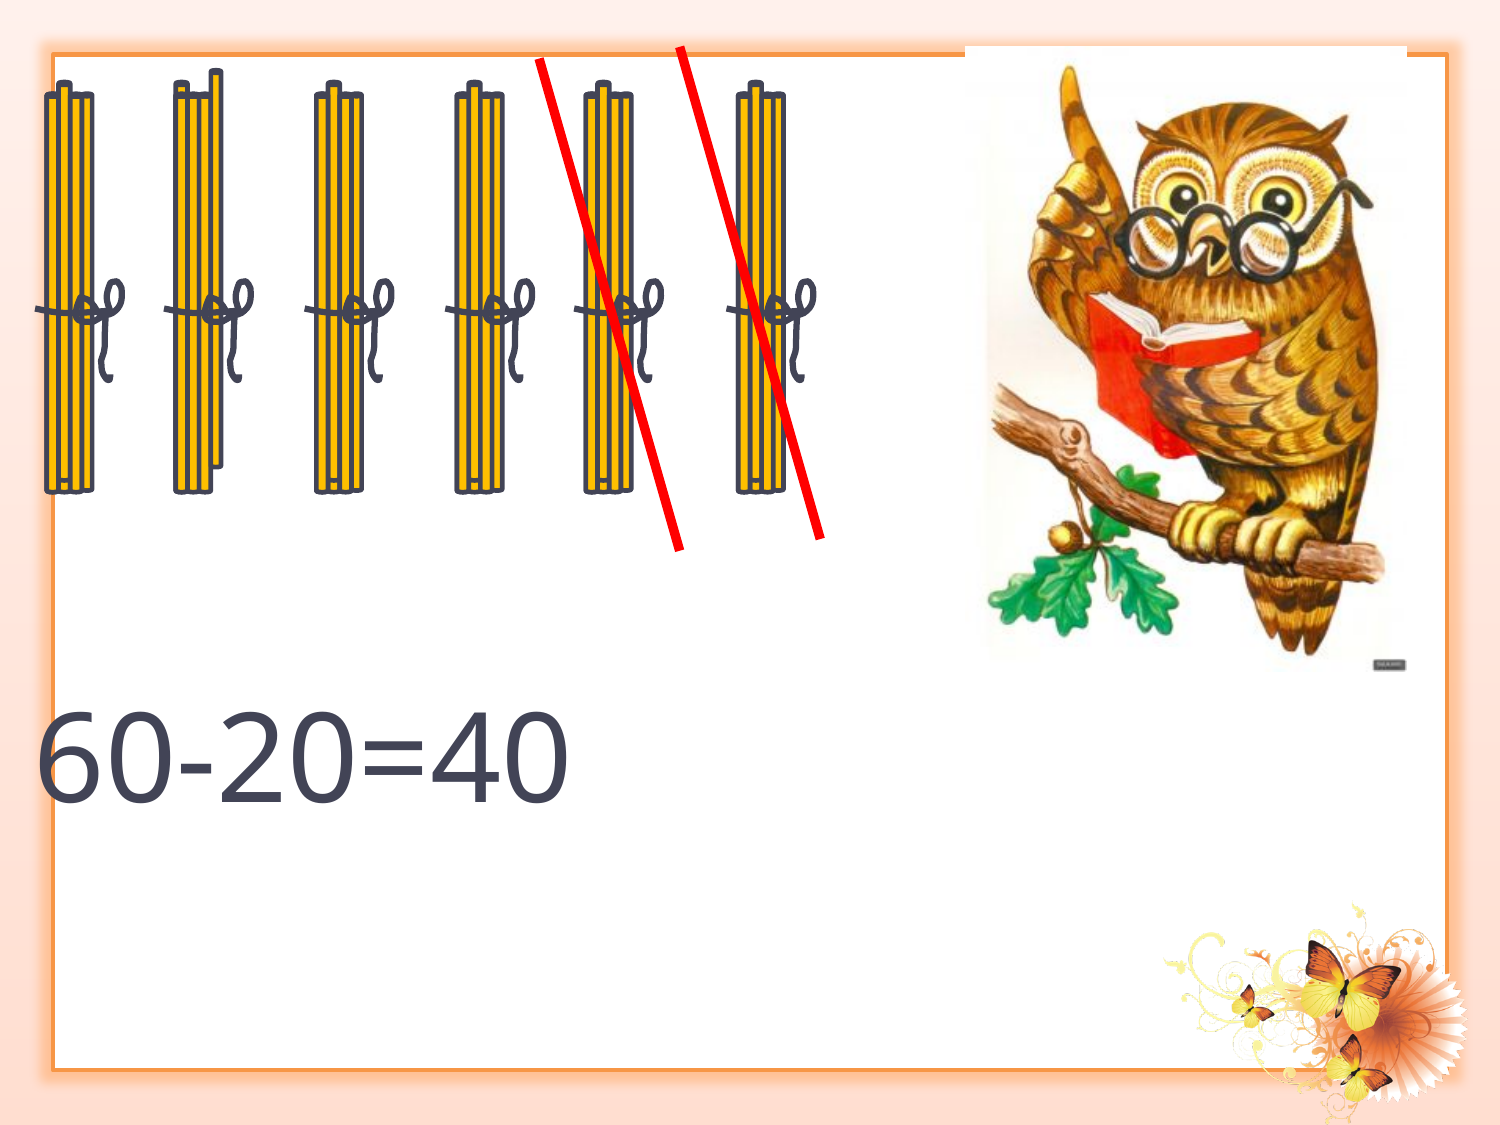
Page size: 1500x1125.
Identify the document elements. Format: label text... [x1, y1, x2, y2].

text_box [304, 297, 357, 355]
text_box [480, 384, 493, 493]
text_box [188, 93, 199, 313]
text_box [199, 93, 210, 313]
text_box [362, 234, 856, 376]
text_box [210, 313, 222, 322]
text_box [199, 341, 211, 493]
text_box [351, 313, 357, 321]
text_box [468, 81, 481, 232]
text_box [58, 81, 71, 313]
text_box [598, 384, 609, 481]
text_box [738, 384, 750, 493]
text_box [339, 93, 351, 313]
text_box [210, 350, 222, 468]
text_box [621, 93, 632, 221]
text_box [328, 480, 340, 493]
text_box [175, 93, 188, 312]
picture [965, 46, 1407, 673]
text_box [339, 340, 352, 493]
text_box [70, 93, 81, 313]
text_box [210, 70, 222, 303]
text_box [46, 93, 59, 312]
text_box [773, 395, 784, 491]
text_box [175, 320, 188, 493]
text_box [621, 384, 632, 491]
text_box [351, 351, 362, 491]
text_box [469, 384, 480, 481]
text_box [492, 93, 503, 232]
text_box [81, 350, 93, 491]
text_box [81, 93, 93, 303]
text_box [598, 480, 609, 493]
text_box [188, 331, 199, 493]
text_box [469, 480, 480, 493]
text_box [316, 320, 329, 493]
text_box [761, 93, 773, 221]
text_box [761, 384, 774, 493]
text_box [750, 480, 761, 493]
text_box [480, 93, 492, 232]
text_box [609, 384, 622, 493]
text_box [750, 384, 761, 481]
text_box [351, 93, 362, 299]
text_box [456, 384, 469, 493]
text_box [329, 331, 339, 481]
text_box [163, 281, 251, 381]
text_box [749, 81, 762, 221]
text_box [46, 319, 59, 493]
text_box [773, 93, 784, 221]
text_box [59, 480, 70, 493]
text_box [585, 93, 598, 221]
text_box [456, 93, 469, 232]
text_box [585, 384, 598, 493]
text_box [609, 93, 621, 221]
text_box [738, 93, 750, 221]
text_box [81, 313, 93, 322]
text_box [70, 340, 82, 493]
text_box [492, 384, 503, 491]
text_box [328, 81, 340, 313]
text_box [597, 81, 610, 221]
picture [1163, 900, 1468, 1125]
text_box 60-20=40 [0, 562, 1407, 844]
text_box [35, 281, 122, 381]
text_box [503, 222, 997, 364]
text_box [59, 331, 70, 481]
text_box [175, 81, 188, 94]
text_box [316, 93, 329, 312]
